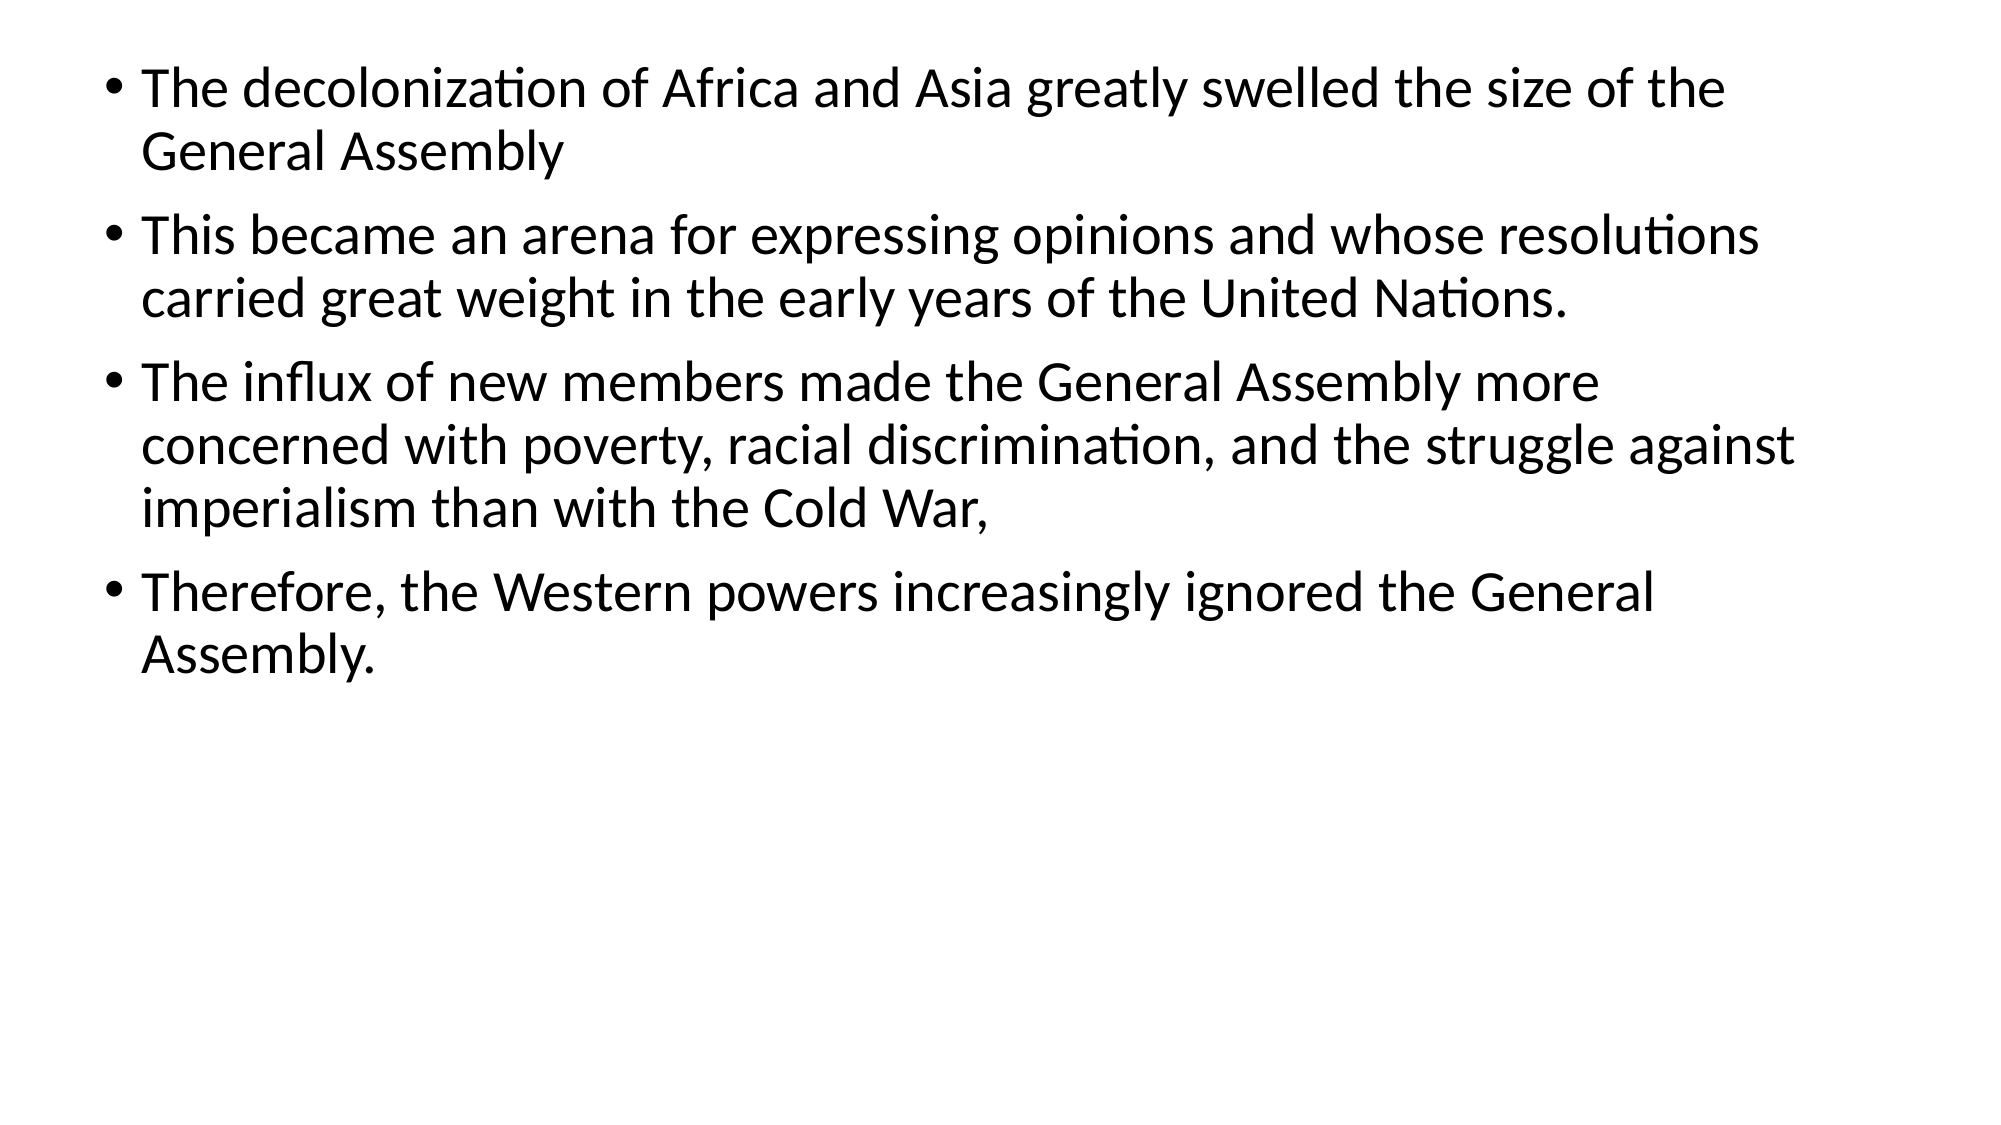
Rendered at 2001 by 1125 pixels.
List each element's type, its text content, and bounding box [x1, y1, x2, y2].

list The decolonization of Africa and Asia greatly swelled the size of the General Assembly This became an arena for expressing opinions and whose resolutions carried great weight in the early years of the United Nations. The influx of new members made the General Assembly more concerned with poverty, racial discrimination, and the struggle against imperialism than with the Cold War, Therefore, the Western powers increasingly ignored the General Assembly. [89, 50, 1849, 1125]
